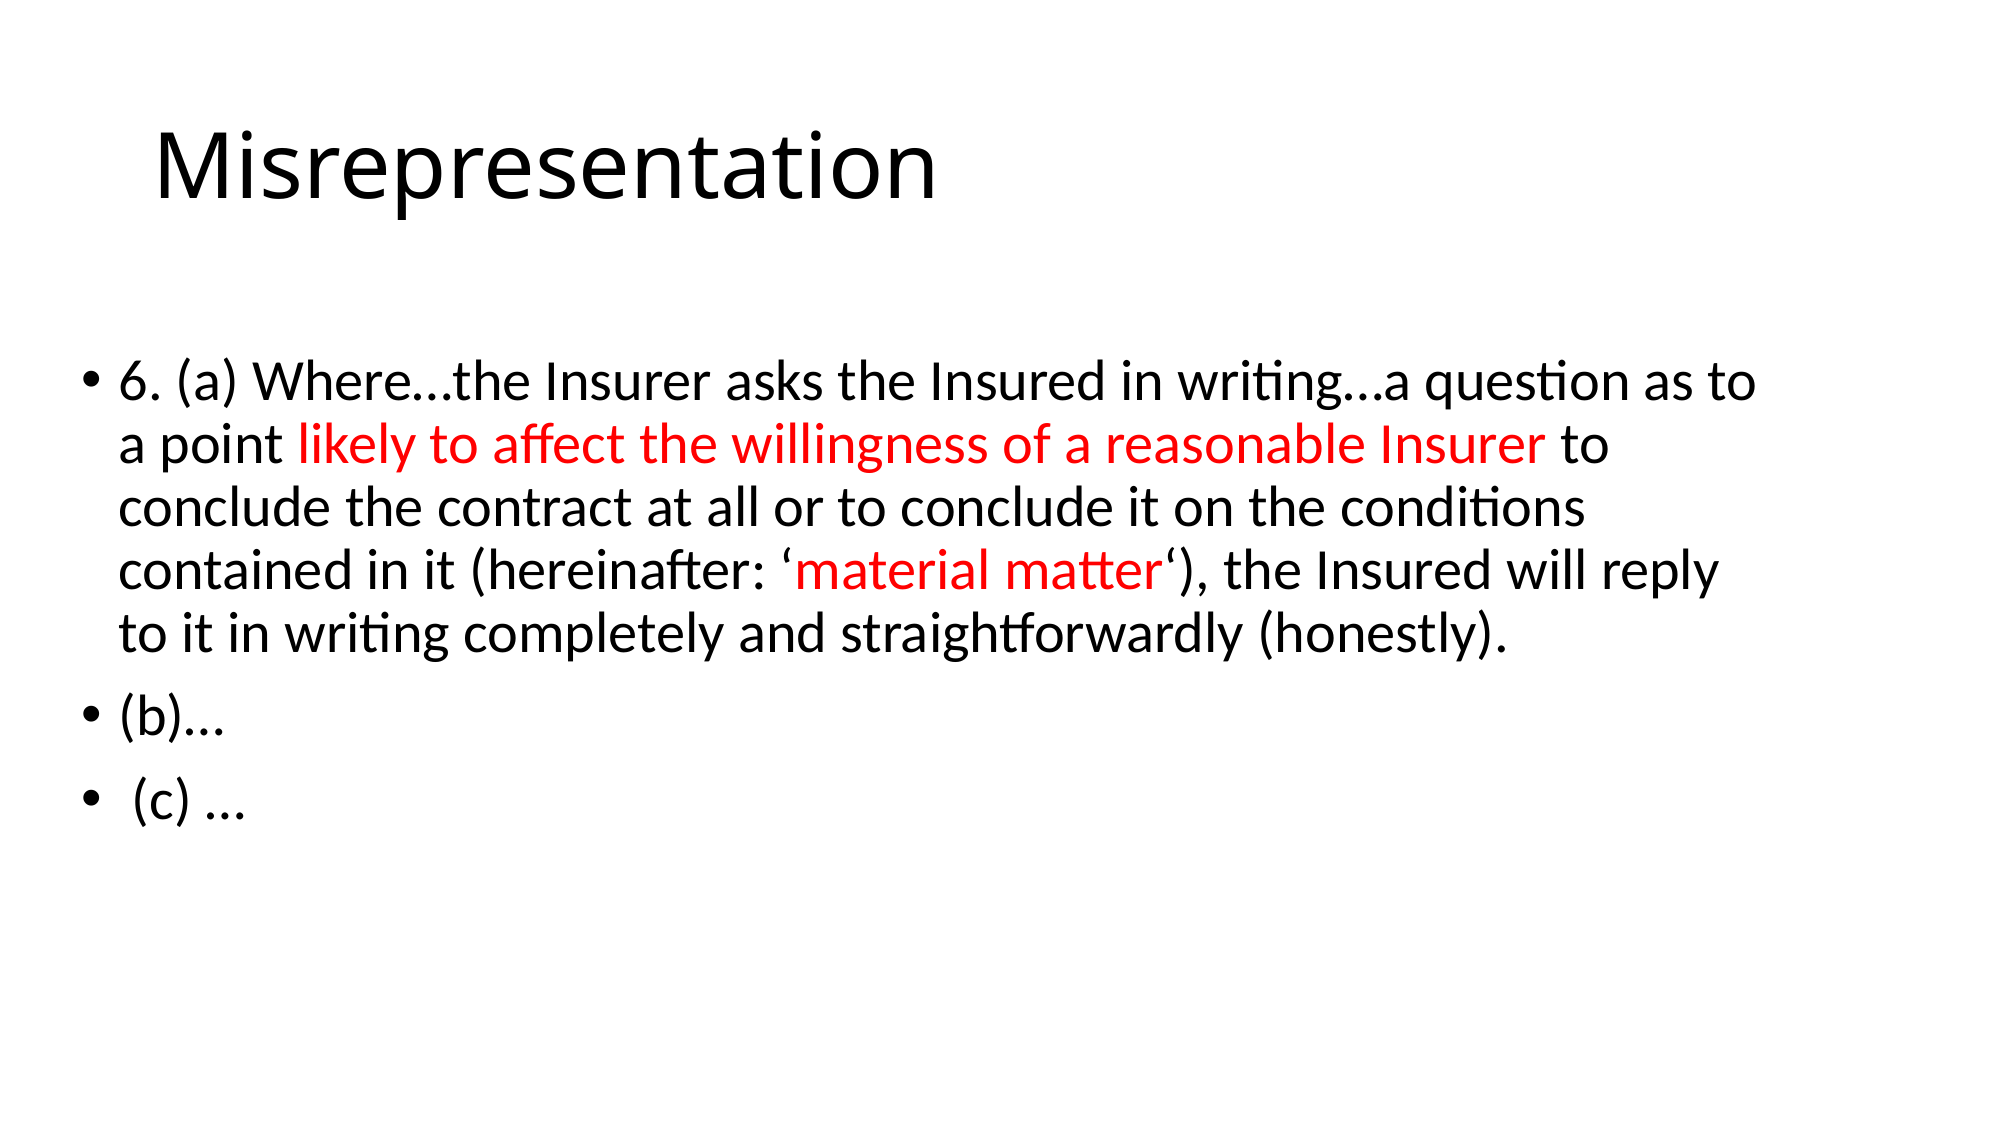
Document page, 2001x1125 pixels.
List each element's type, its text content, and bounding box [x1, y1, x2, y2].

title Misrepresentation [137, 59, 1863, 278]
list 6. (a) Where…the Insurer asks the Insured in writing…a question as to a point likely to affect the willingness of a reasonable Insurer to conclude the contract at all or to conclude it on the conditions contained in it (hereinafter: ‘material matter‘), the Insured will reply to it in writing completely and straightforwardly (honestly). (b)… (c) … [66, 343, 1792, 1057]
